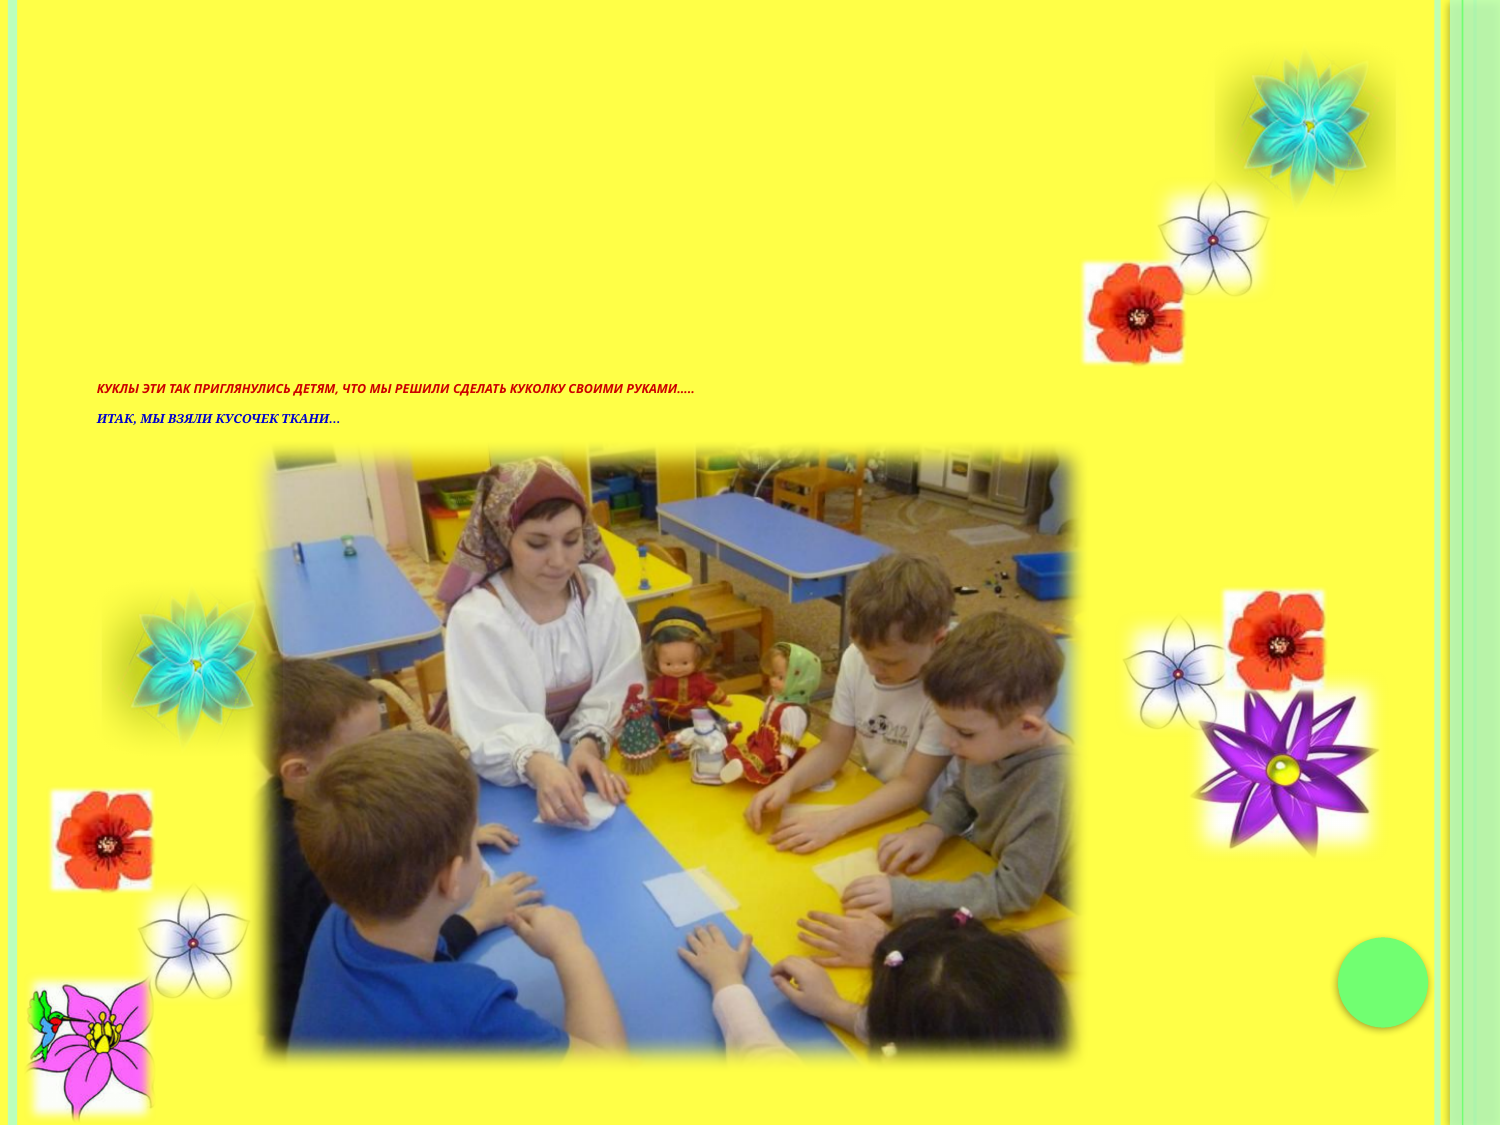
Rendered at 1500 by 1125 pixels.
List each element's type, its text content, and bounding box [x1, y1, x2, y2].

picture [1112, 585, 1390, 864]
picture [1077, 34, 1419, 368]
title Куклы эти так приглянулись детям, что мы решили сделать куколку своими руками….. Итак, мы взяли кусочек ткани… [82, 246, 1307, 434]
picture [22, 438, 1091, 1125]
